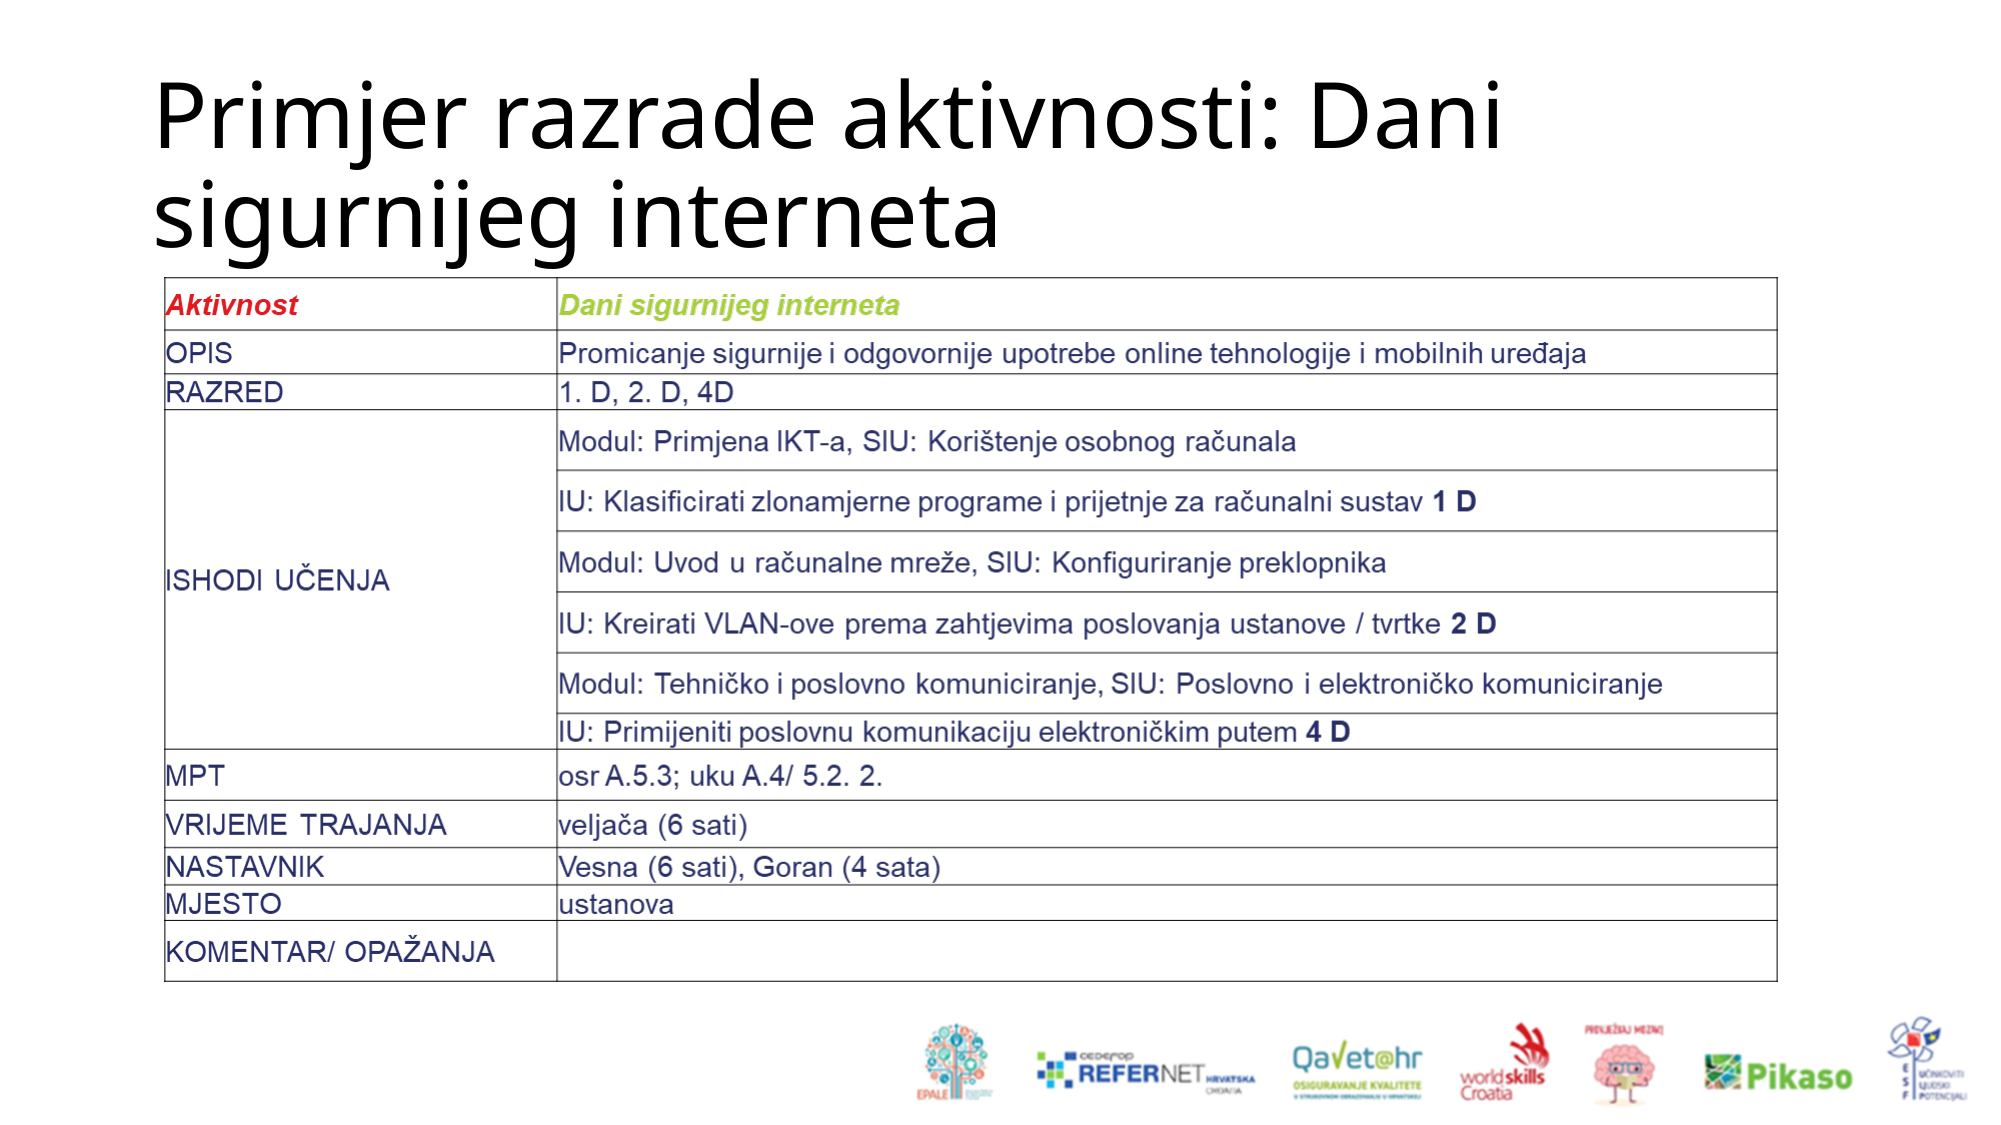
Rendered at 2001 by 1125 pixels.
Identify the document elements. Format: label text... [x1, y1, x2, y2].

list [164, 277, 1779, 987]
picture [878, 998, 1998, 1122]
title Primjer razrade aktivnosti: Dani sigurnijeg interneta [137, 59, 1863, 278]
